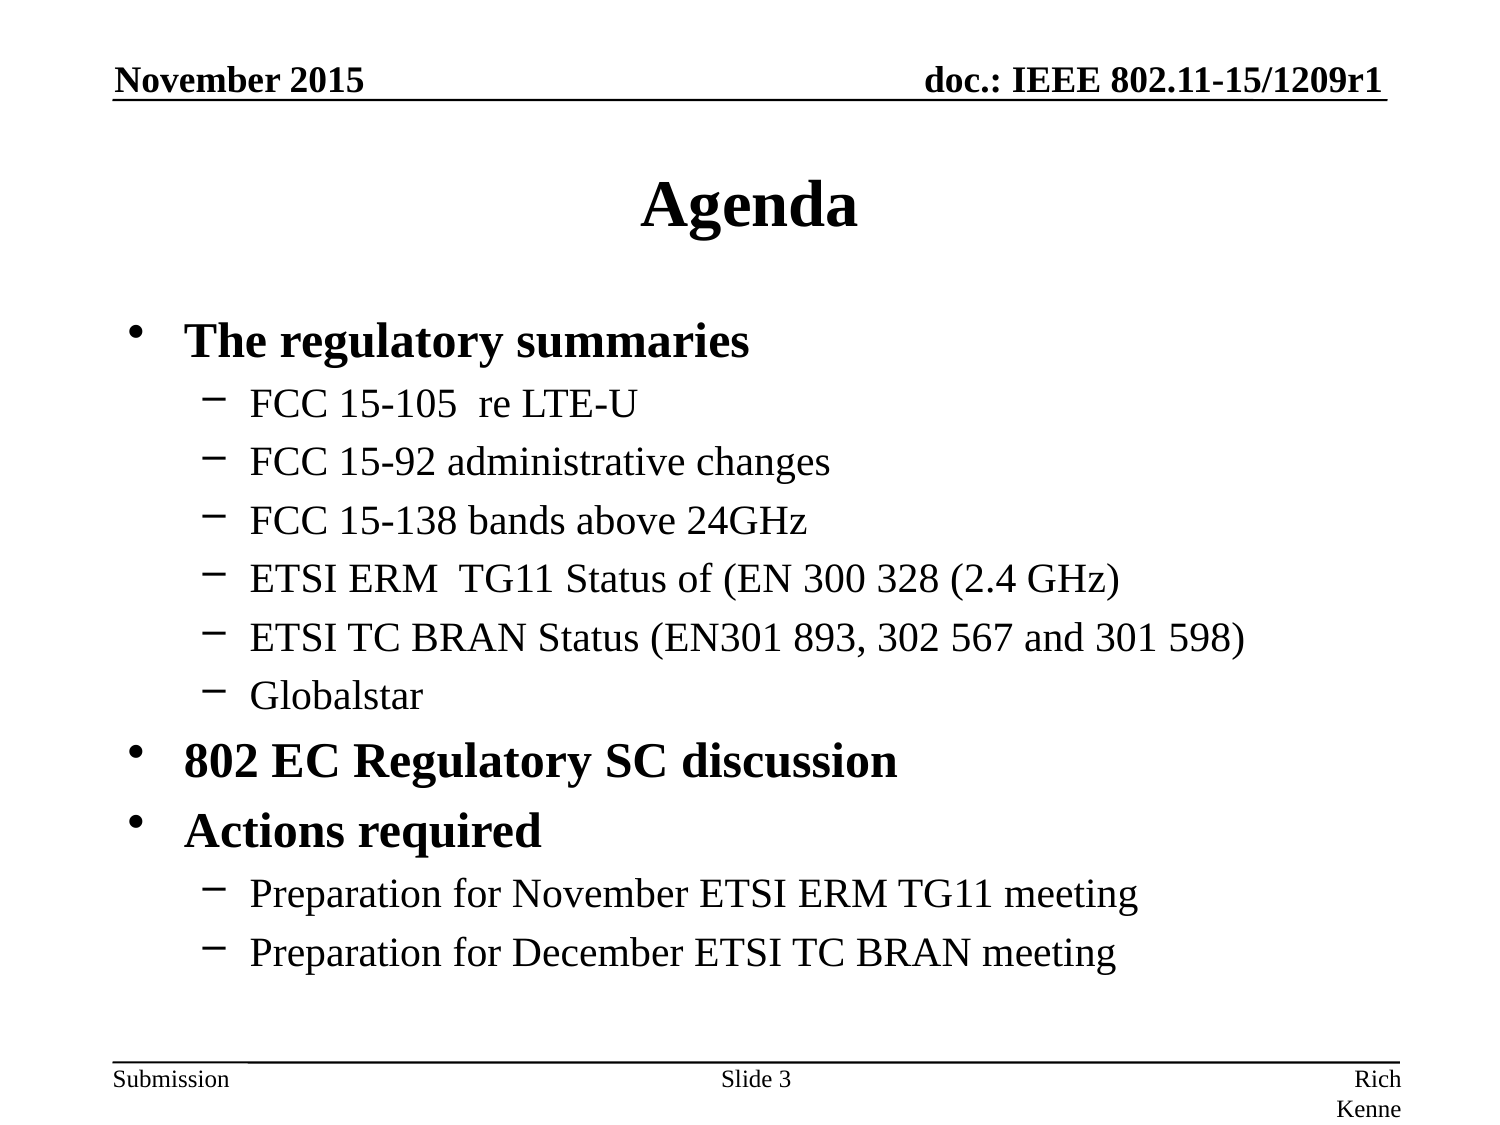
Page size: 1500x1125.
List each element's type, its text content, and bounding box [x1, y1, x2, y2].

slide_number Slide 3 [712, 1061, 800, 1093]
list The regulatory summaries FCC 15-105 re LTE-U FCC 15-92 administrative changes FCC 15-138 bands above 24GHz ETSI ERM TG11 Status of (EN 300 328 (2.4 GHz) ETSI TC BRAN Status (EN301 893, 302 567 and 301 598) Globalstar 802 EC Regulatory SC discussion Actions required Preparation for November ETSI ERM TG11 meeting Preparation for December ETSI TC BRAN meeting [112, 299, 1388, 1038]
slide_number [114, 54, 368, 101]
title Agenda [112, 112, 1388, 288]
footer Rich Kennedy, MediaTek [1324, 1061, 1402, 1093]
